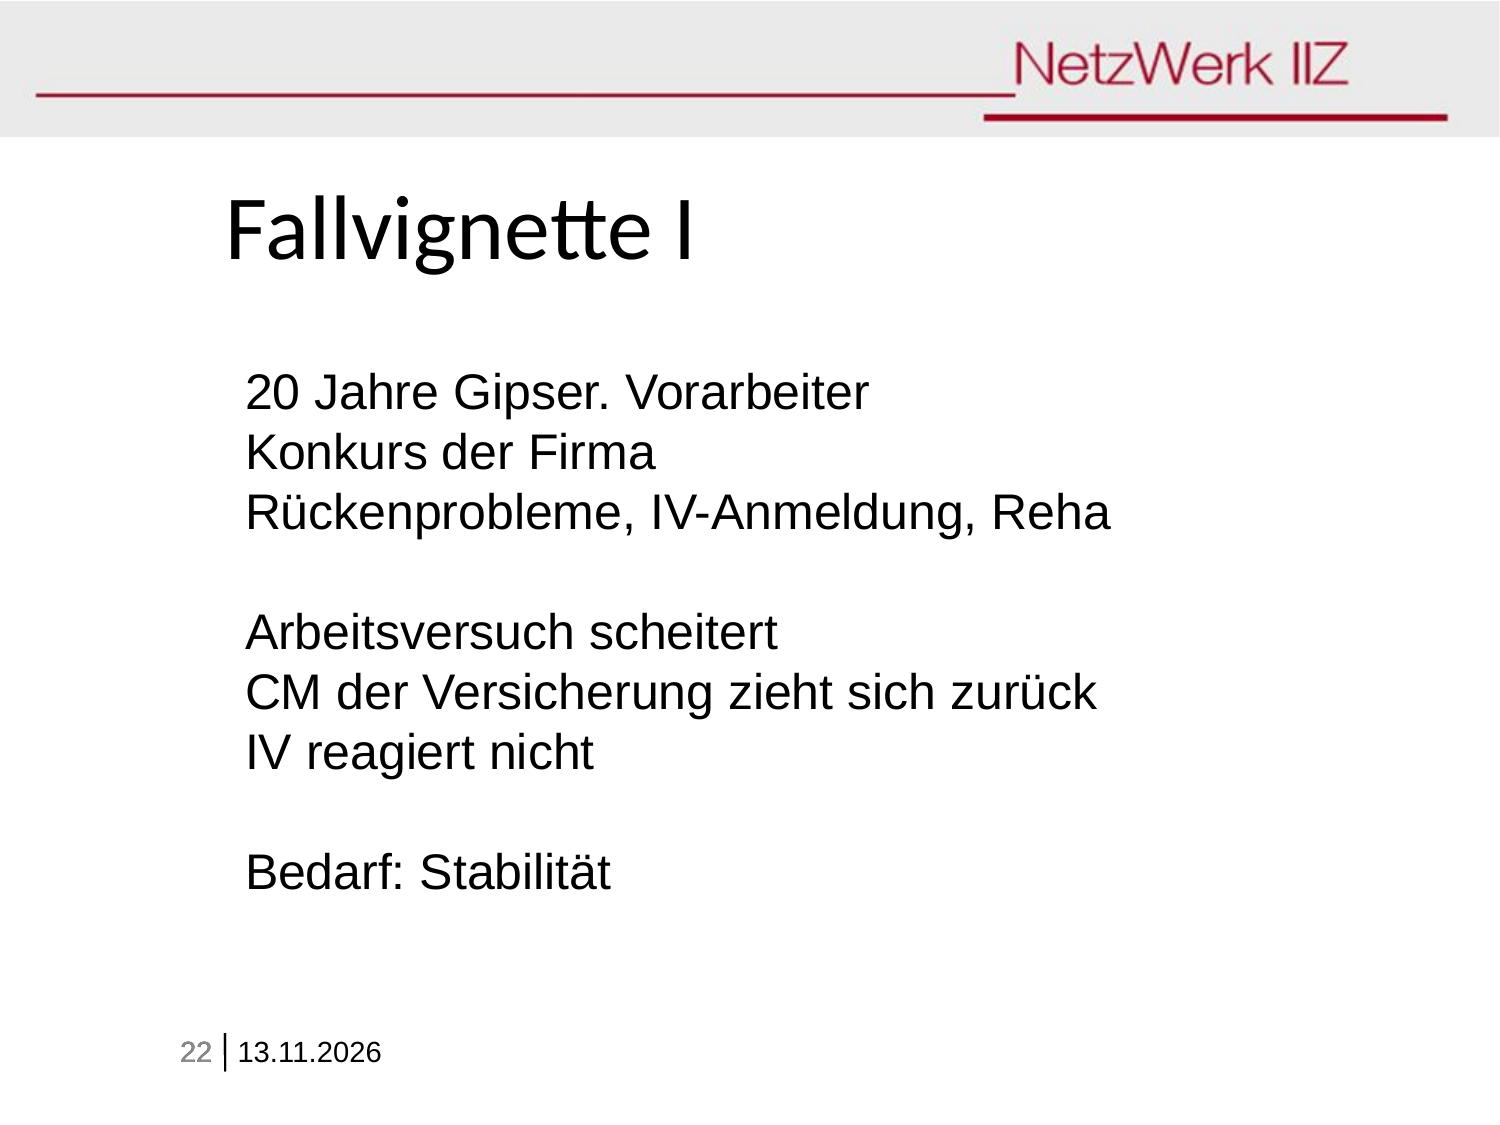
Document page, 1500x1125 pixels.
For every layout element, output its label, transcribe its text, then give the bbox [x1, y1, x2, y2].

slide_number 22 [24, 1033, 213, 1108]
picture [0, 1, 1500, 137]
text_box 20 Jahre Gipser. Vorarbeiter Konkurs der Firma Rückenprobleme, IV-Anmeldung, Reha Arbeitsversuch scheitert CM der Versicherung zieht sich zurück IV reagiert nicht Bedarf: Stabilität [230, 352, 1270, 947]
text_box Fallvignette I [210, 160, 1290, 376]
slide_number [237, 1033, 550, 1108]
